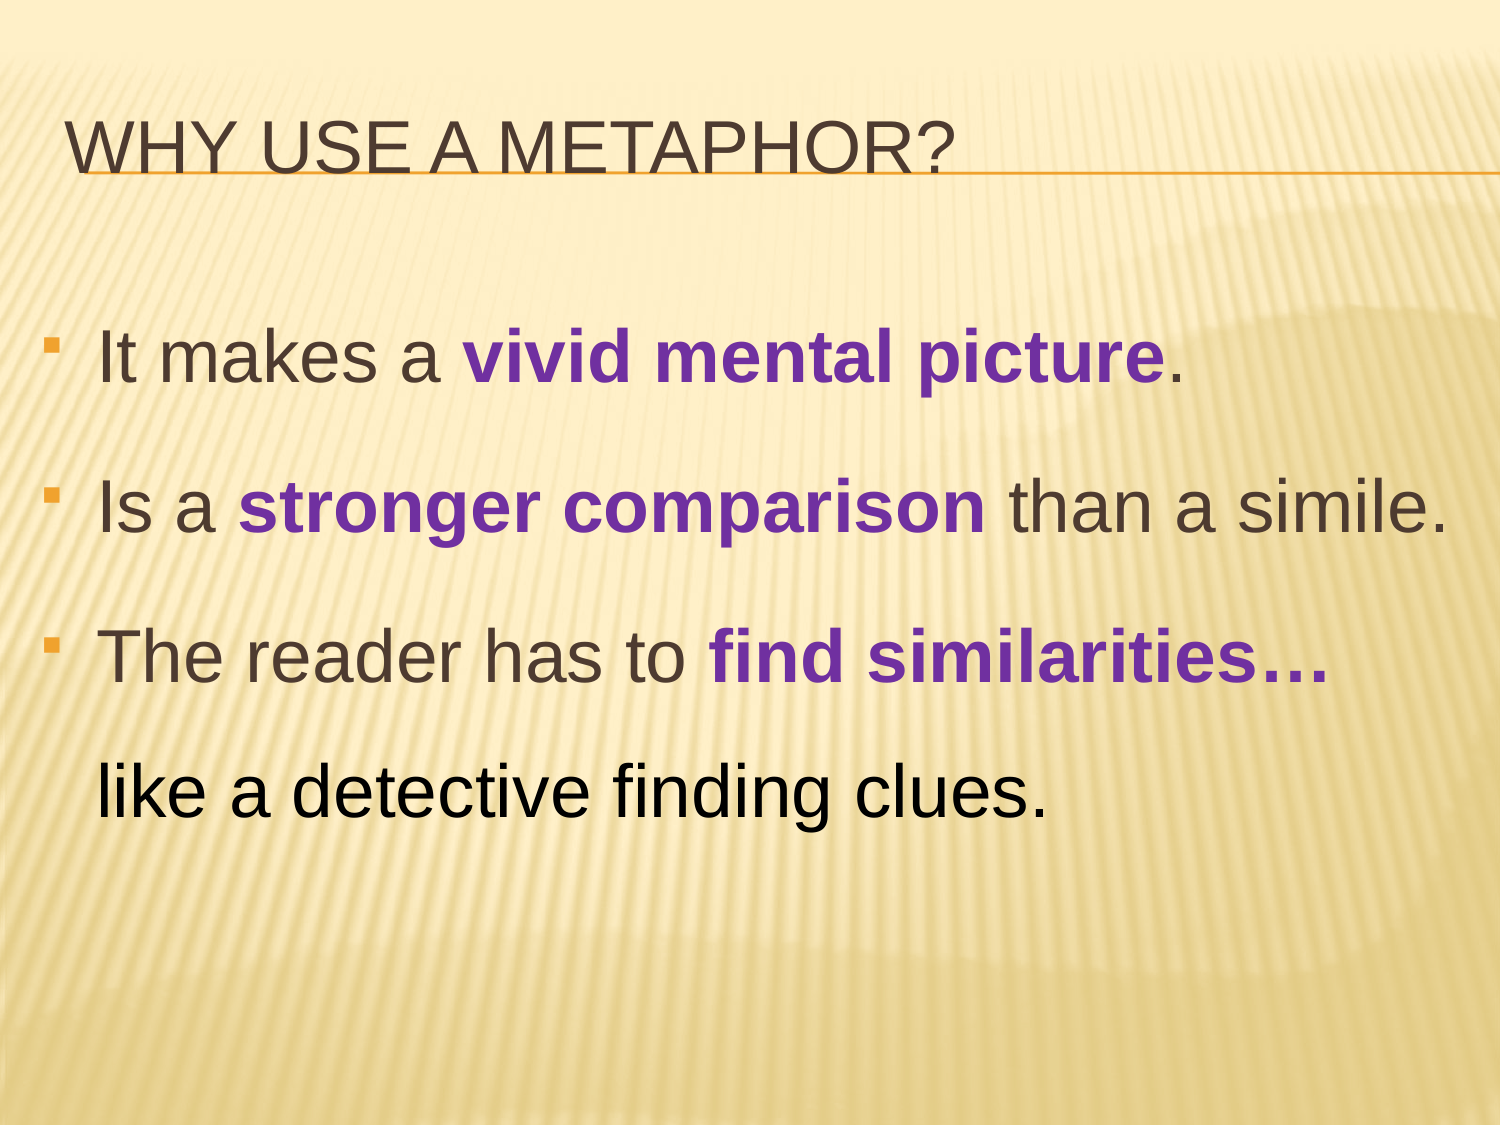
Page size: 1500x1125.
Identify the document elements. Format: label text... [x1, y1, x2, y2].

title Why use a metaphor? [50, 75, 1475, 213]
list It makes a vivid mental picture. Is a stronger comparison than a simile. The reader has to find similarities… like a detective finding clues. [24, 254, 1475, 998]
